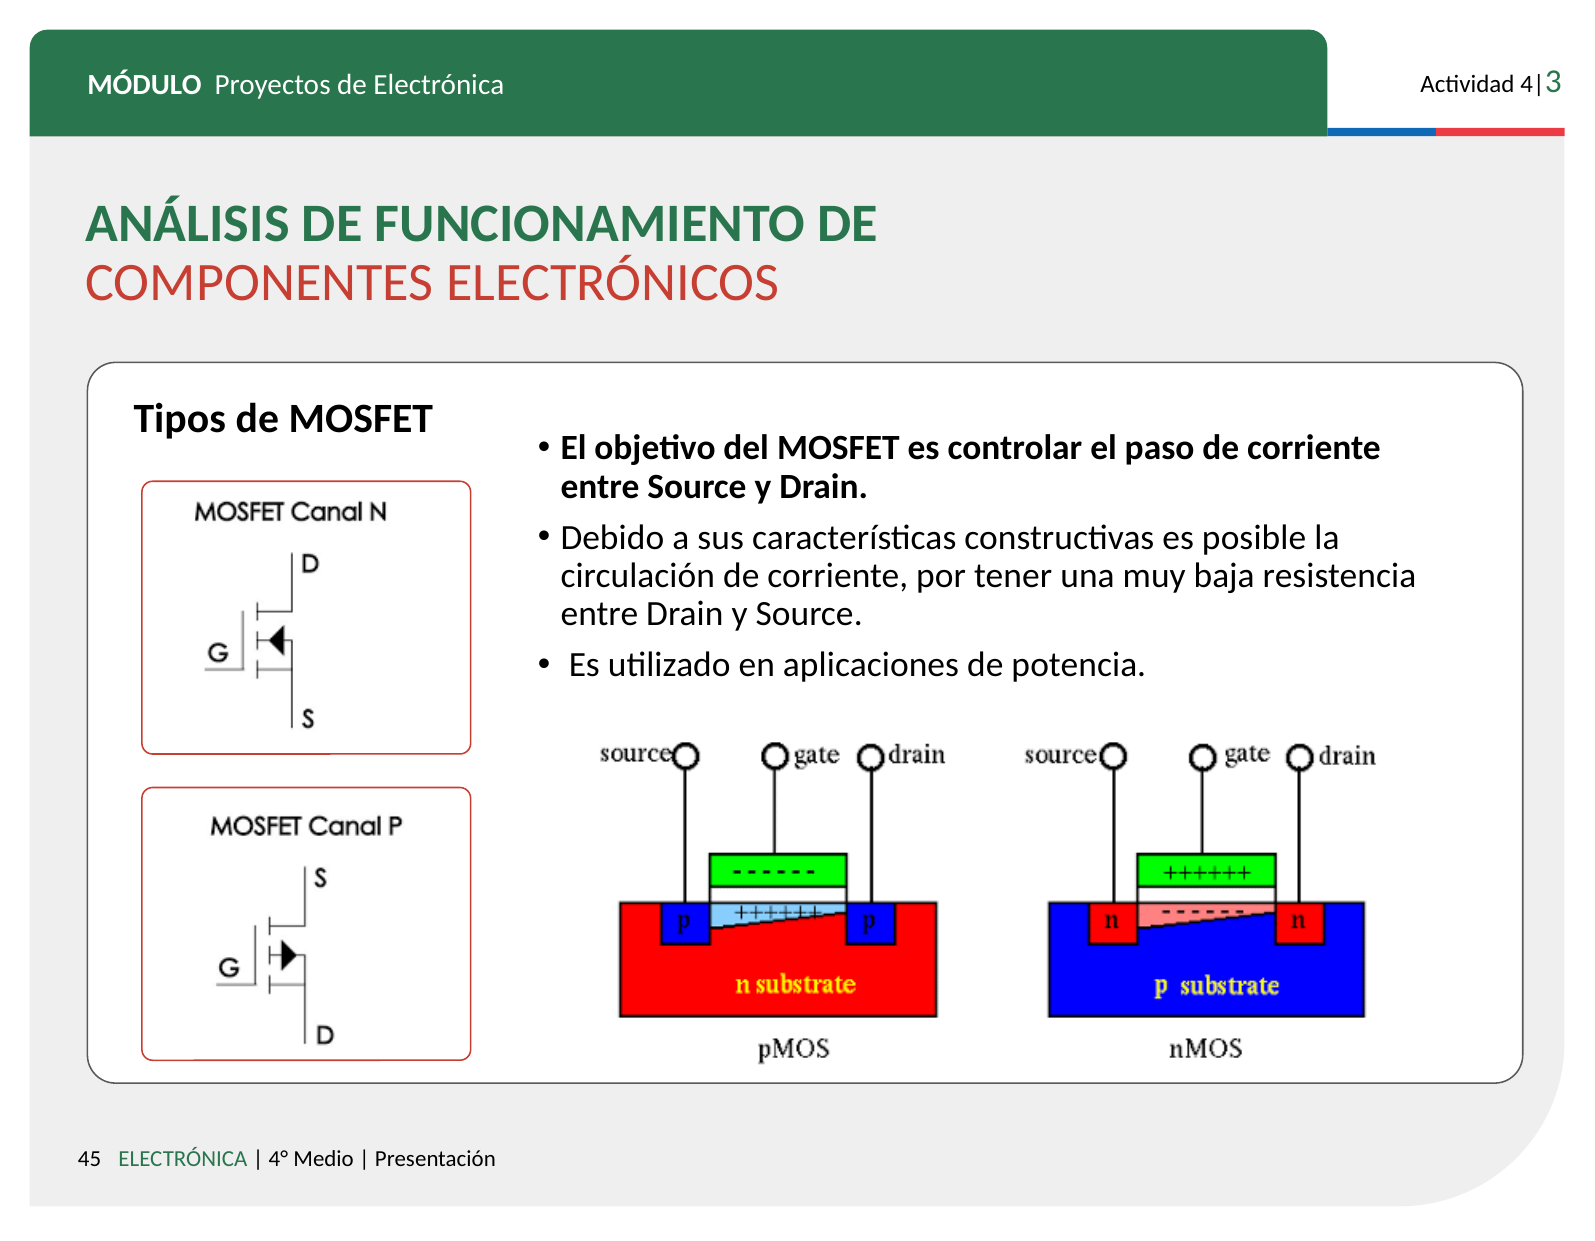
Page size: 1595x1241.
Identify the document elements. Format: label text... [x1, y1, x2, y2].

picture [194, 499, 426, 736]
picture [166, 812, 406, 1053]
text_box ANÁLISIS DE FUNCIONAMIENTO DE COMPONENTES ELECTRÓNICOS [70, 180, 1482, 327]
text_box Tipos de MOSFET [118, 388, 463, 474]
picture [574, 725, 1392, 1074]
text_box [141, 481, 471, 755]
text_box [87, 362, 1523, 1084]
text_box El objetivo del MOSFET es controlar el paso de corriente entre Source y Drain. Debido a sus características constructivas es posible la circulación de corriente, por tener una muy baja resistencia entre Drain y Source. Es utilizado en aplicaciones de potencia. [522, 422, 1490, 730]
text_box [141, 787, 471, 1061]
